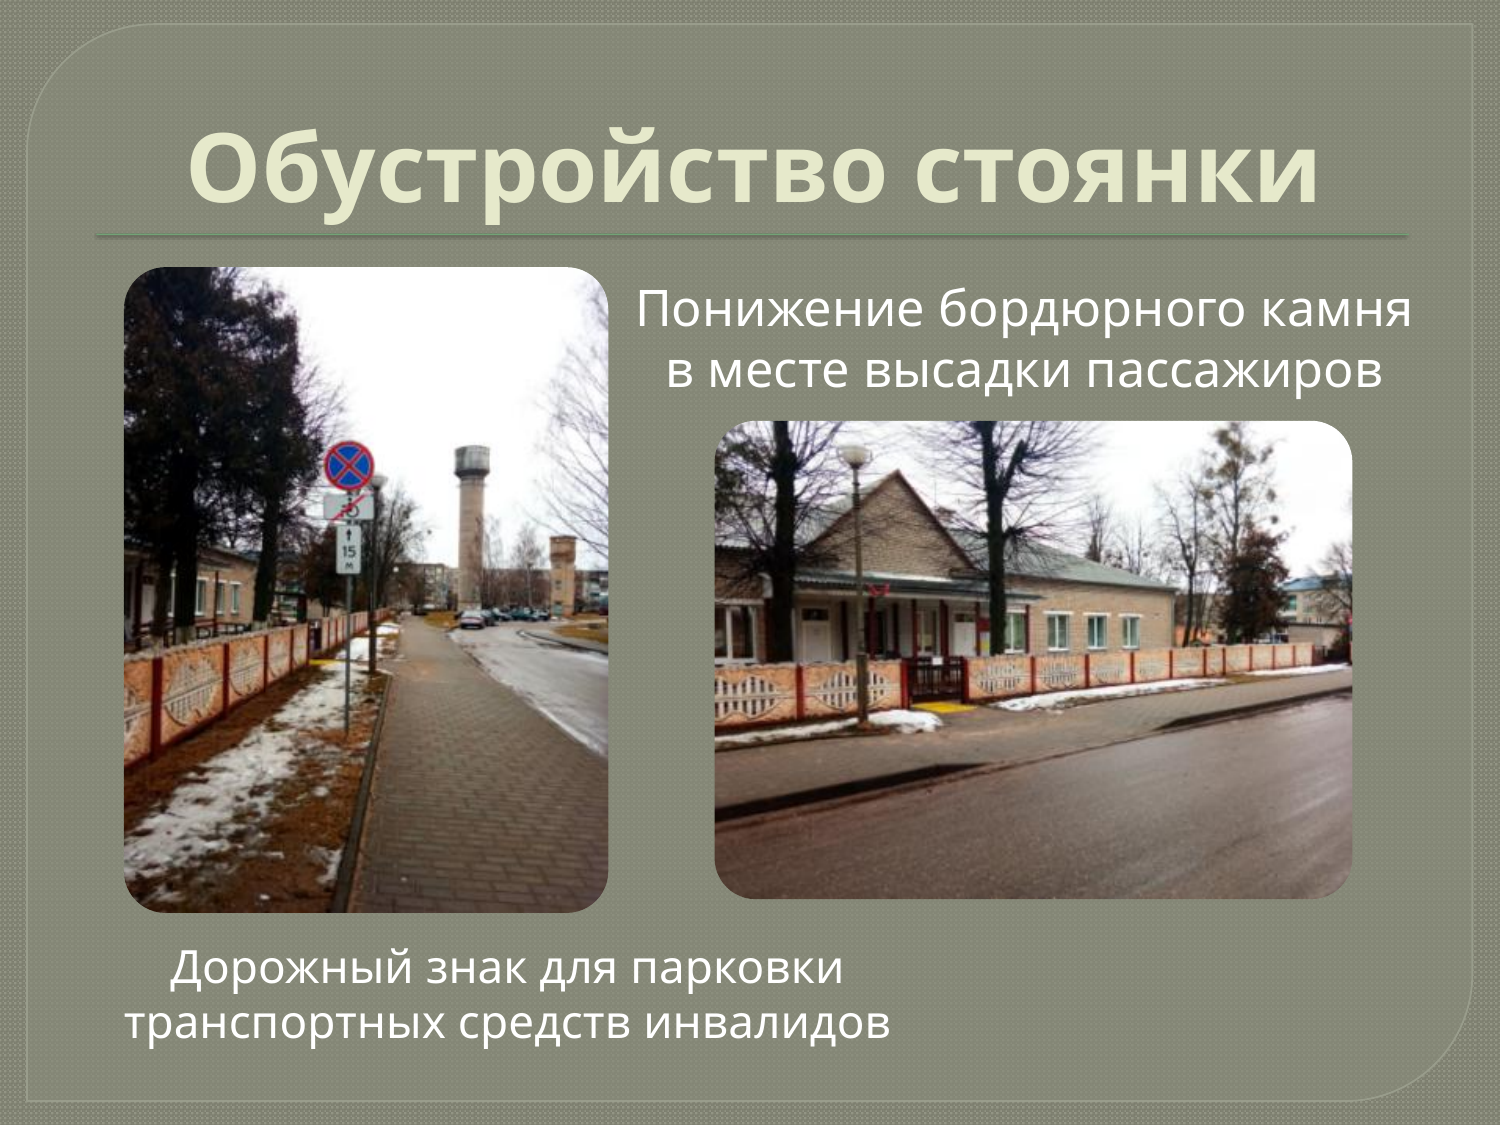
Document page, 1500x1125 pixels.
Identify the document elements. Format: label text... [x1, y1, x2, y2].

picture [714, 420, 1353, 900]
title Обустройство стоянки [75, 41, 1425, 230]
text_box Дорожный знак для парковки транспортных средств инвалидов [64, 928, 951, 1056]
text_box Понижение бордюрного камня в месте высадки пассажиров [614, 267, 1436, 406]
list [123, 266, 609, 914]
